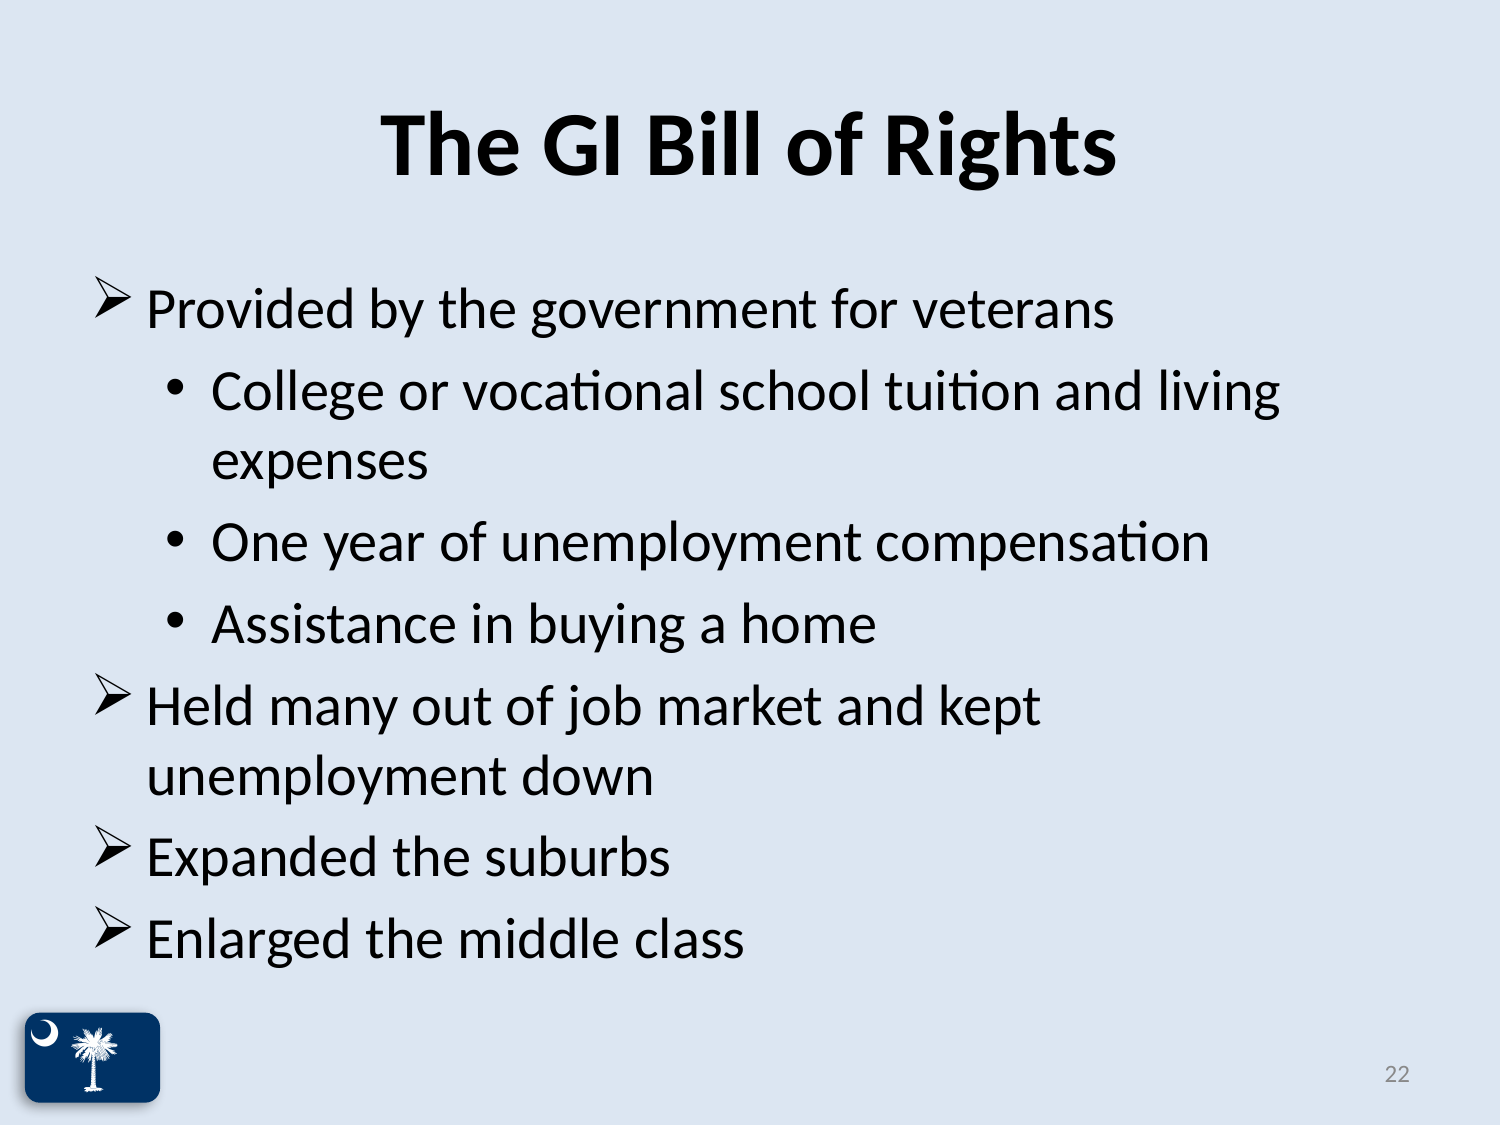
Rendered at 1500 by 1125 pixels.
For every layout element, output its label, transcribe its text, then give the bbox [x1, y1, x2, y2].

list Provided by the government for veterans College or vocational school tuition and living expenses One year of unemployment compensation Assistance in buying a home Held many out of job market and kept unemployment down Expanded the suburbs Enlarged the middle class [75, 262, 1425, 1005]
picture [24, 1012, 161, 1103]
slide_number 22 [1074, 1042, 1425, 1103]
title The GI Bill of Rights [75, 45, 1425, 233]
